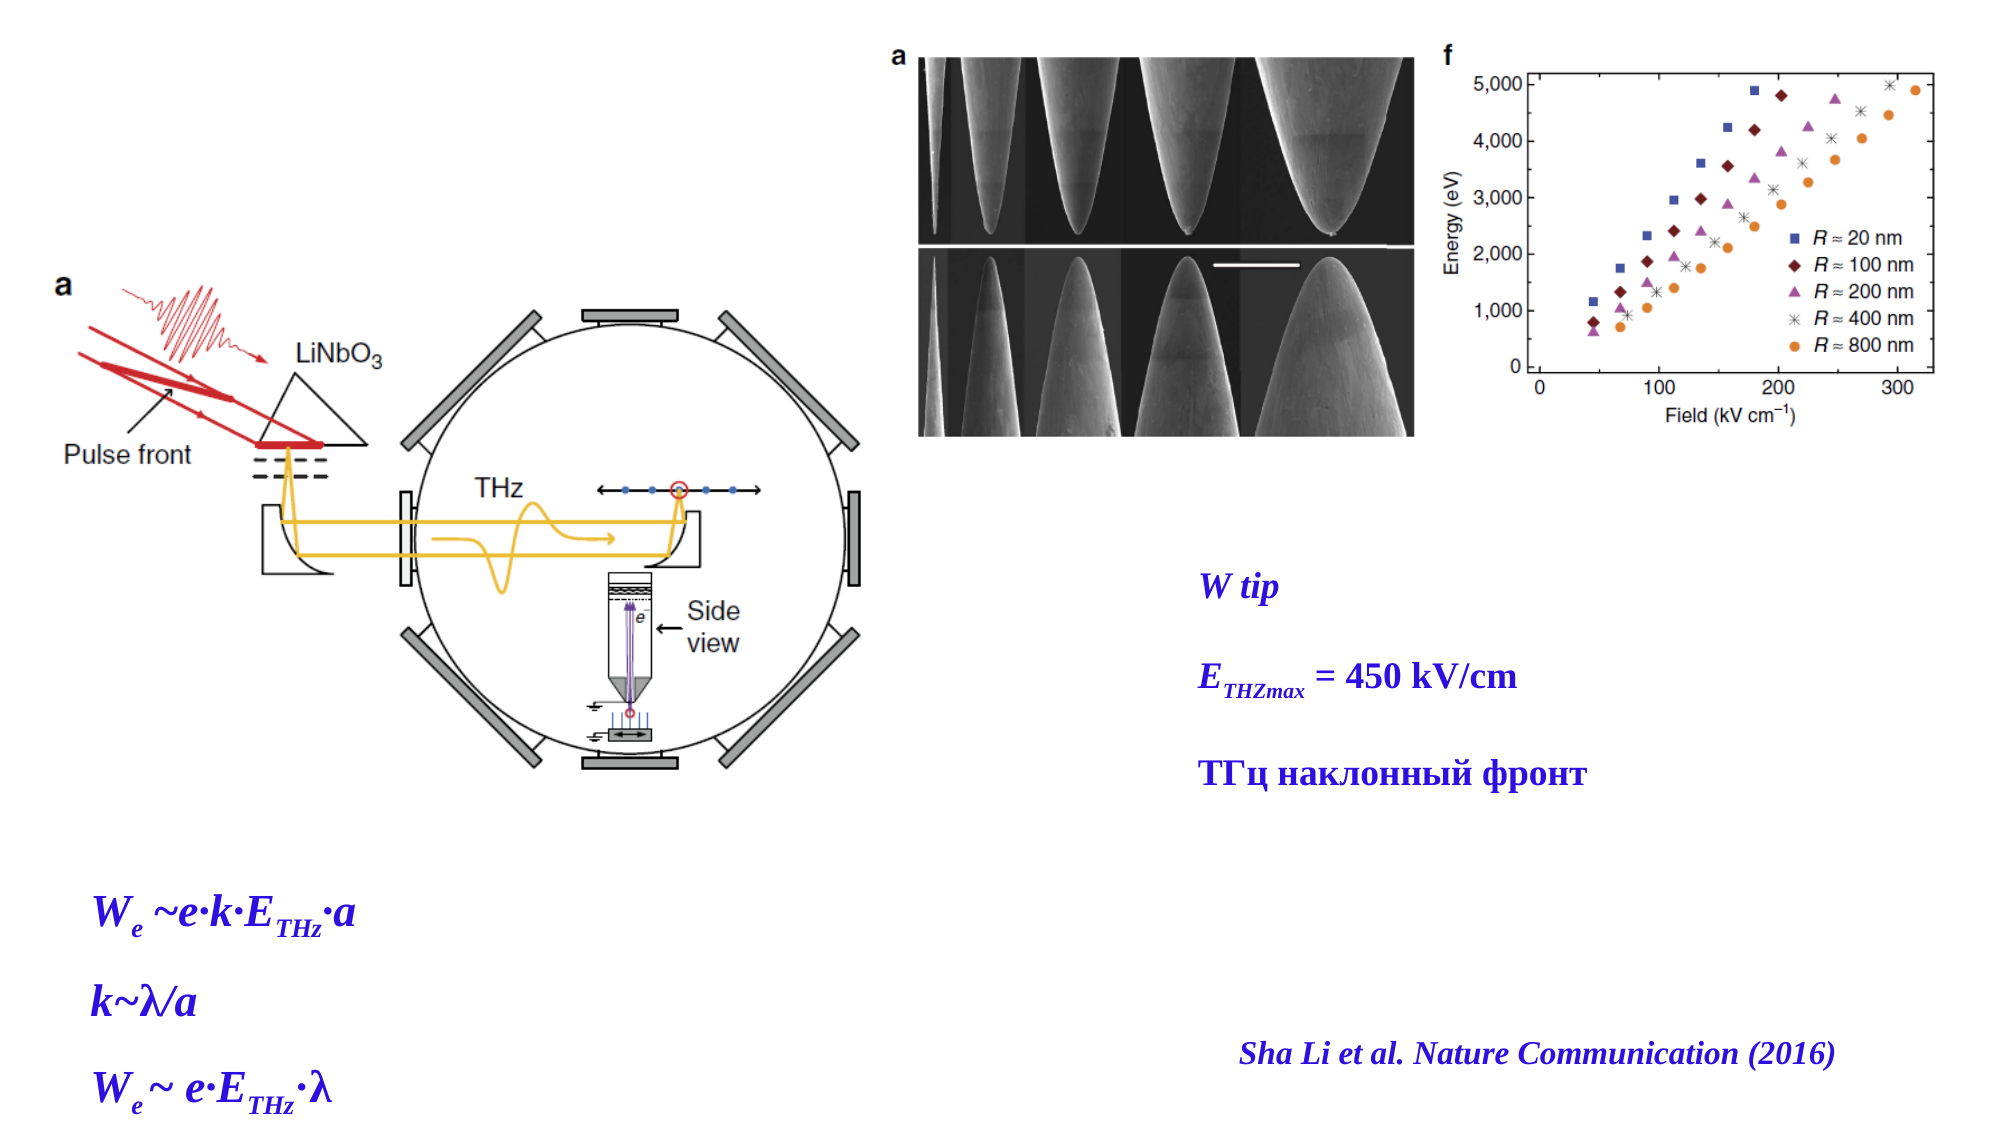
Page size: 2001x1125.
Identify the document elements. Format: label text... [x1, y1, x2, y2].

text_box We ~e·k·ETHz·a k~λ/a We ~ e·ETHz·λ [75, 842, 396, 1125]
picture [21, 35, 2000, 797]
text_box W tip ETHZmax = 450 kV/cm ТГц наклонный фронт [1183, 554, 1603, 800]
text_box Sha Li et al. Nature Communication (2016) [1224, 1023, 1853, 1079]
